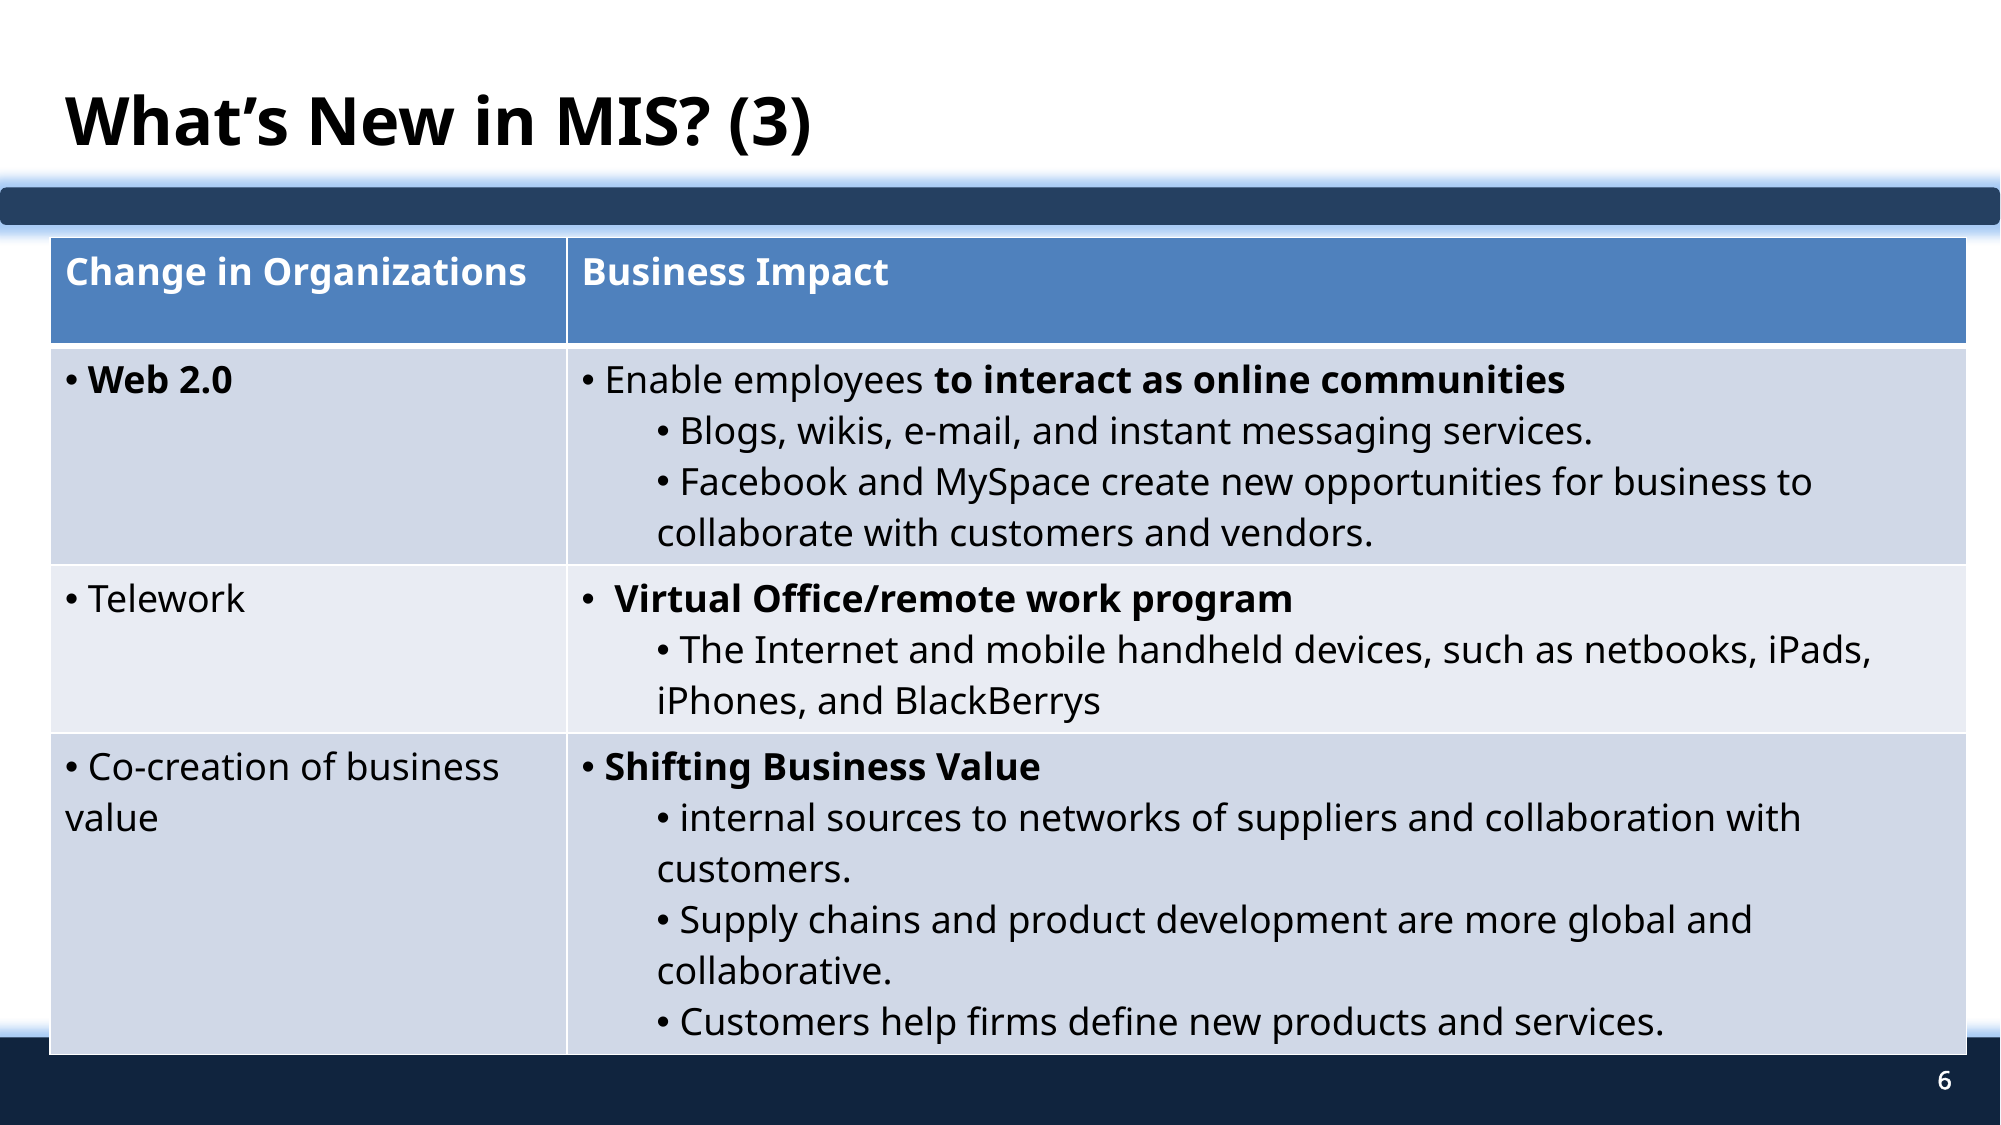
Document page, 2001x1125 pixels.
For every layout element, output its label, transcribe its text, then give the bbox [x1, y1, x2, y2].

table_cell Telework [51, 566, 566, 732]
table_header Business Impact [568, 238, 1966, 343]
table_cell Co-creation of business value [51, 734, 566, 1054]
table_cell Enable employees to interact as online communities Blogs, wikis, e-mail, and instant messaging services. Facebook and MySpace create new opportunities for business to collaborate with customers and vendors. [568, 349, 1966, 564]
table_cell Shifting Business Value internal sources to networks of suppliers and collaboration with customers. Supply chains and product development are more global and collaborative. Customers help firms define new products and services. [568, 734, 1966, 1054]
table_cell Virtual Office/remote work program The Internet and mobile handheld devices, such as netbooks, iPads, iPhones, and BlackBerrys [568, 566, 1966, 732]
slide_number 6 [1883, 1050, 1967, 1113]
table_header Change in Organizations [51, 238, 566, 343]
table_cell Web 2.0 [51, 349, 566, 564]
title What’s New in MIS? (3) [49, 62, 1784, 176]
